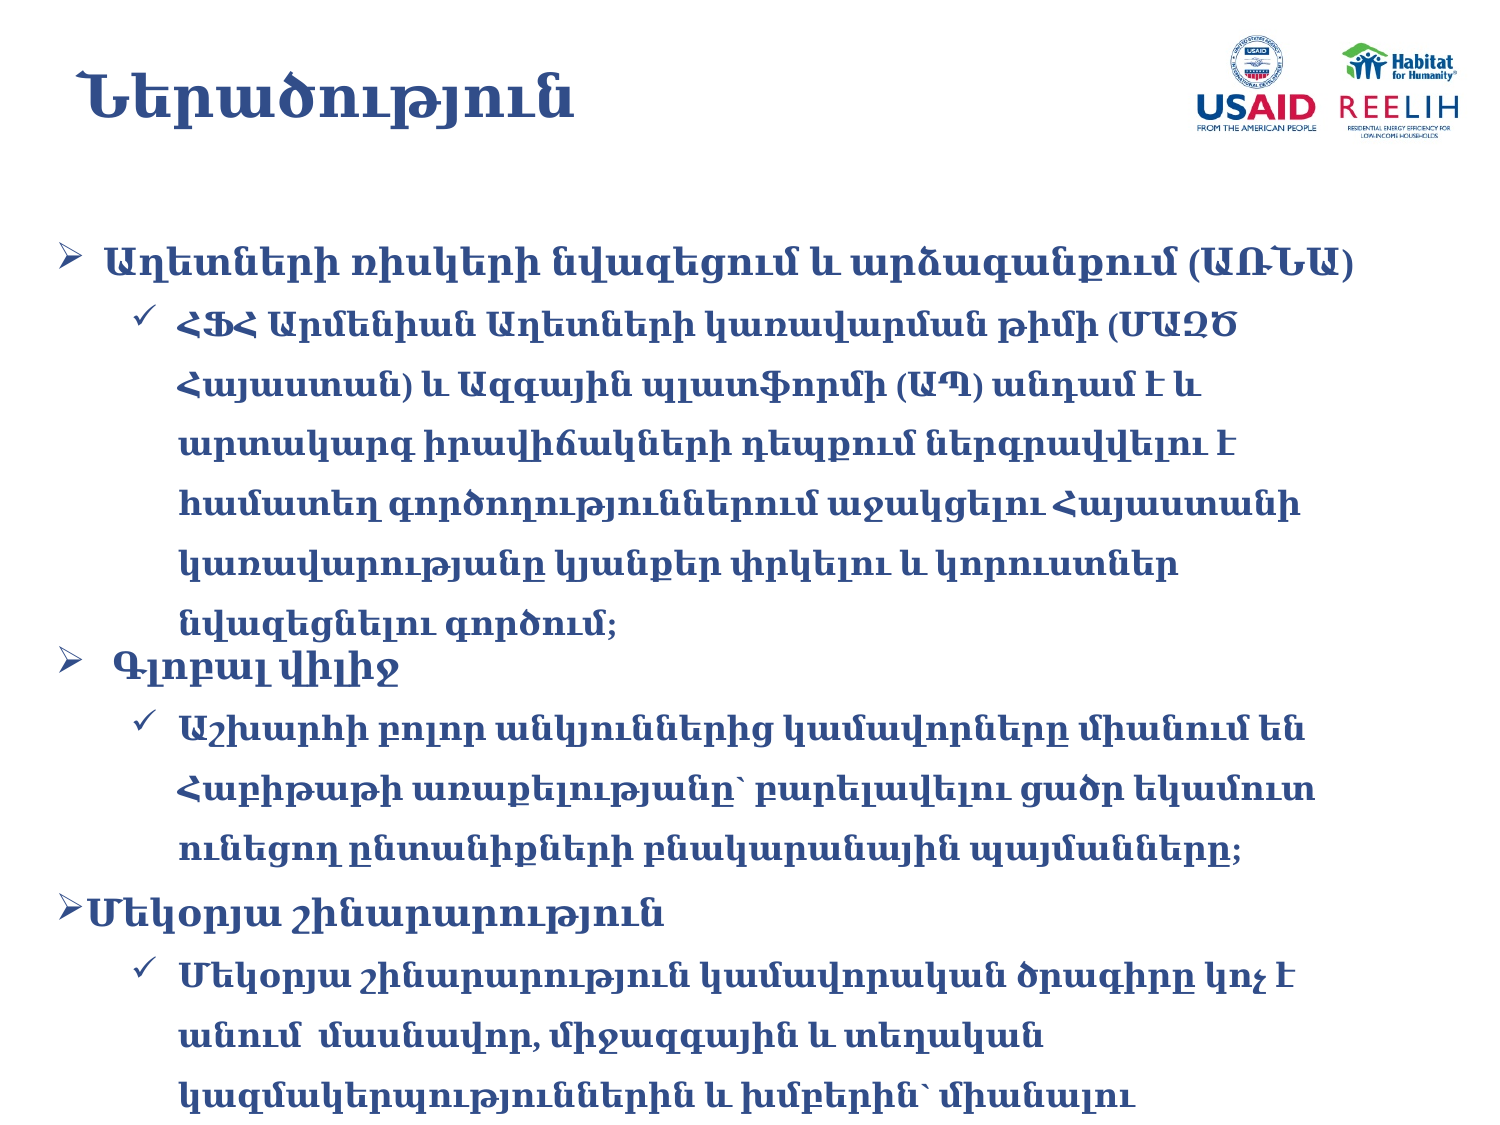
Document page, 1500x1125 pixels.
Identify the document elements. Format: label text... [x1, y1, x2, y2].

text_box Ներածություն [62, 51, 1169, 137]
text_box Աղետների ռիսկերի նվազեցում և արձագանքում (ԱՌՆԱ) ՀՖՀ Արմենիան Աղետների կառավարման թիմի (ՄԱԶԾ Հայաստան) և Ազգային պլատֆորմի (ԱՊ) անդամ է և արտակարգ իրավիճակների դեպքում ներգրավվելու է համատեղ գործողություններում աջակցելու Հայաստանի կառավարությանը կյանքեր փրկելու և կորուստներ նվազեցնելու գործում; Գլոբալ վիլիջ Աշխարհի բոլոր անկյուններից կամավորները միանում են Հաբիթաթի առաքելությանը` բարելավելու ցածր եկամուտ ունեցող ընտանիքների բնակարանային պայմանները; Մեկօրյա շինարարություն Մեկօրյա շինարարություն կամավորական ծրագիրը կոչ է անում մասնավոր, միջազգային և տեղական կազմակերպություններին և խմբերին` միանալու կամավորական բնակարանաշինական աշխատանքներին և բարելավելու ցածր եկամուտ ունեցող ընտանիքների կենսապայմանները [41, 207, 1417, 1125]
picture [1174, 16, 1480, 157]
